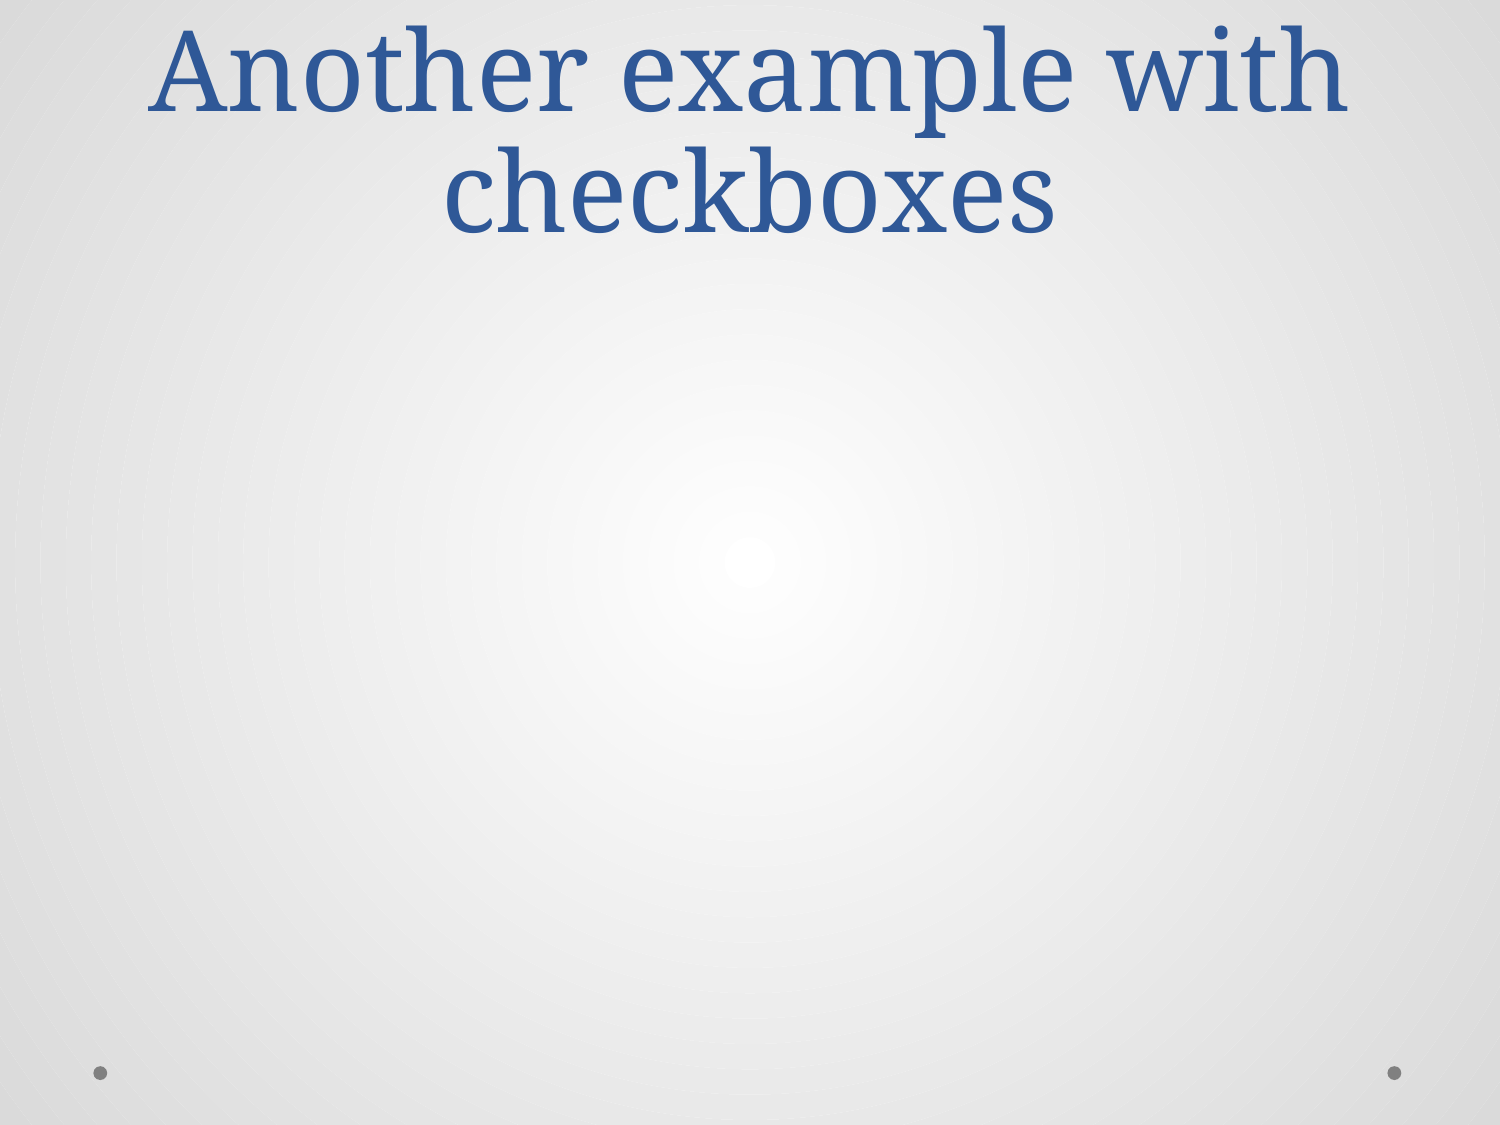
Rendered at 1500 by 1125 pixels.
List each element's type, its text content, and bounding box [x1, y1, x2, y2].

title Another example with checkboxes [75, 0, 1425, 263]
